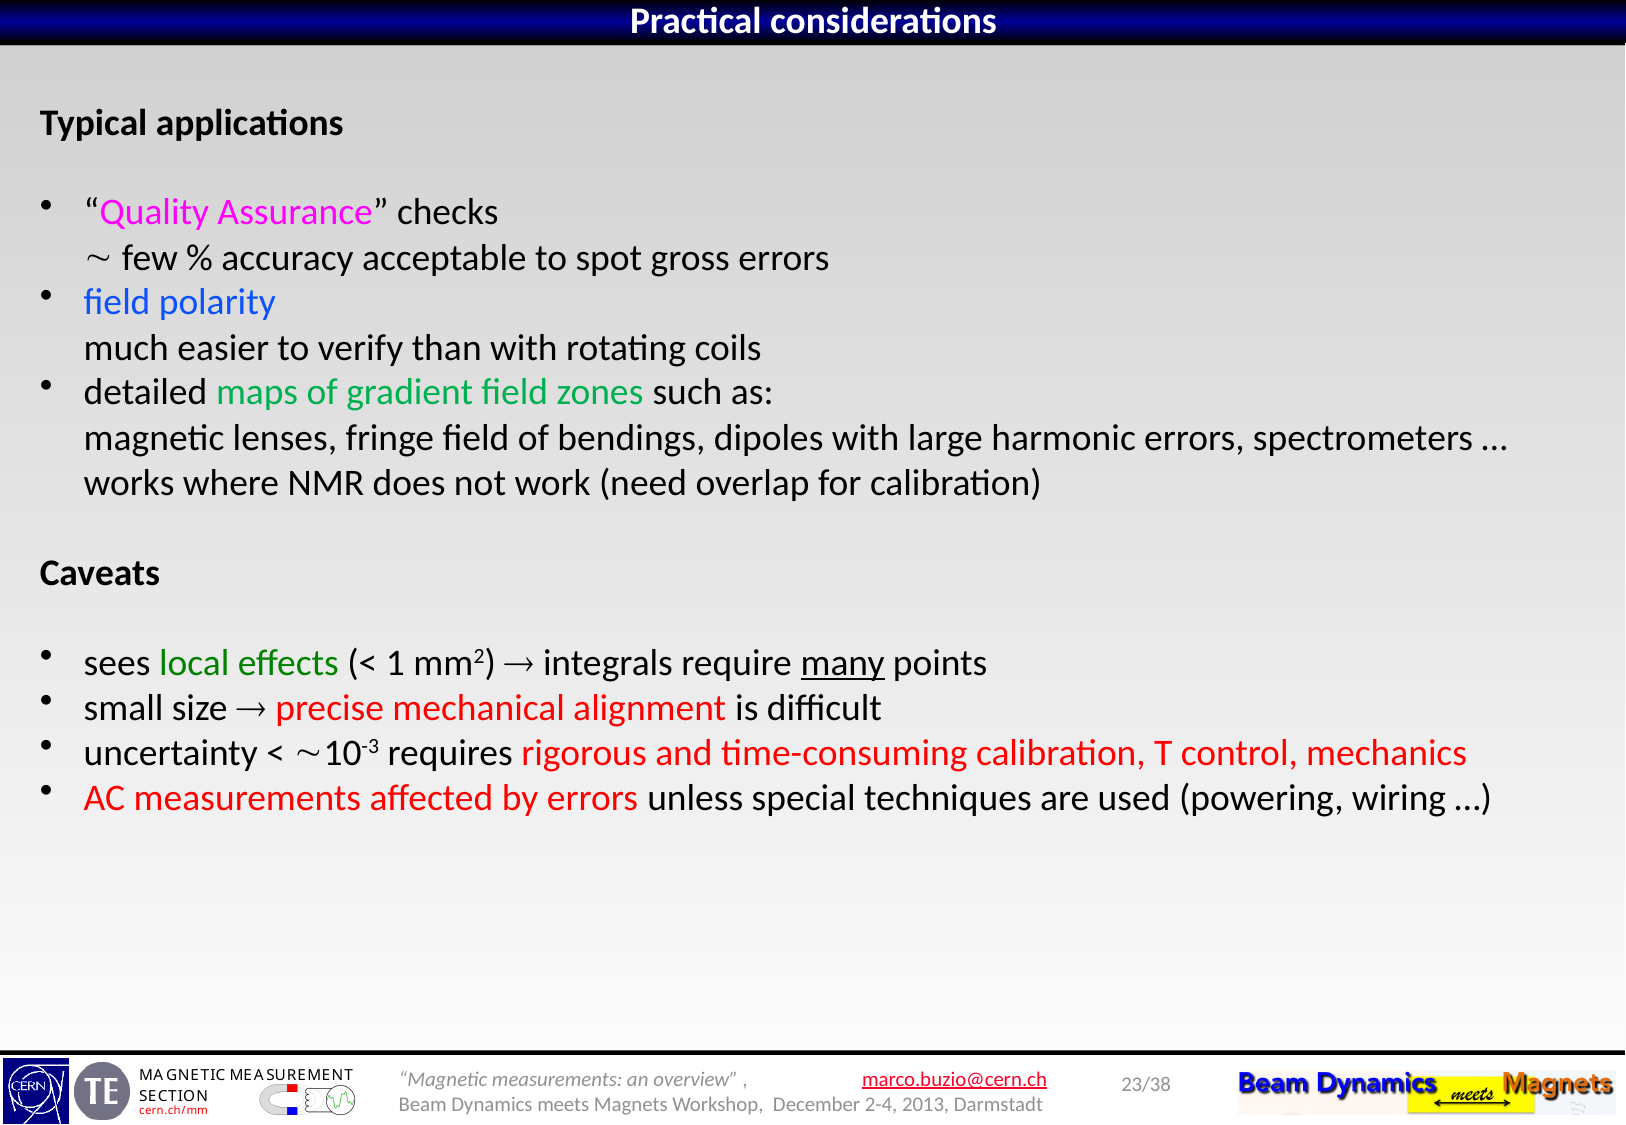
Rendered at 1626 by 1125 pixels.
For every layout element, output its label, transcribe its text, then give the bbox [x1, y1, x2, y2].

picture [74, 1062, 133, 1120]
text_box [0, 0, 1625, 43]
picture [3, 1058, 69, 1124]
text_box Typical applications “Quality Assurance” checks  few % accuracy acceptable to spot gross errors field polarity much easier to verify than with rotating coils detailed maps of gradient field zones such as: magnetic lenses, fringe field of bendings, dipoles with large harmonic errors, spectrometers … works where NMR does not work (need overlap for calibration) Caveats sees local effects (< 1 mm2)  integrals require many points small size  precise mechanical alignment is difficult uncertainty < 10-3 requires rigorous and time-consuming calibration, T control, mechanics AC measurements affected by errors unless special techniques are used (powering, wiring …) [24, 90, 1610, 982]
picture [1238, 1070, 1616, 1115]
